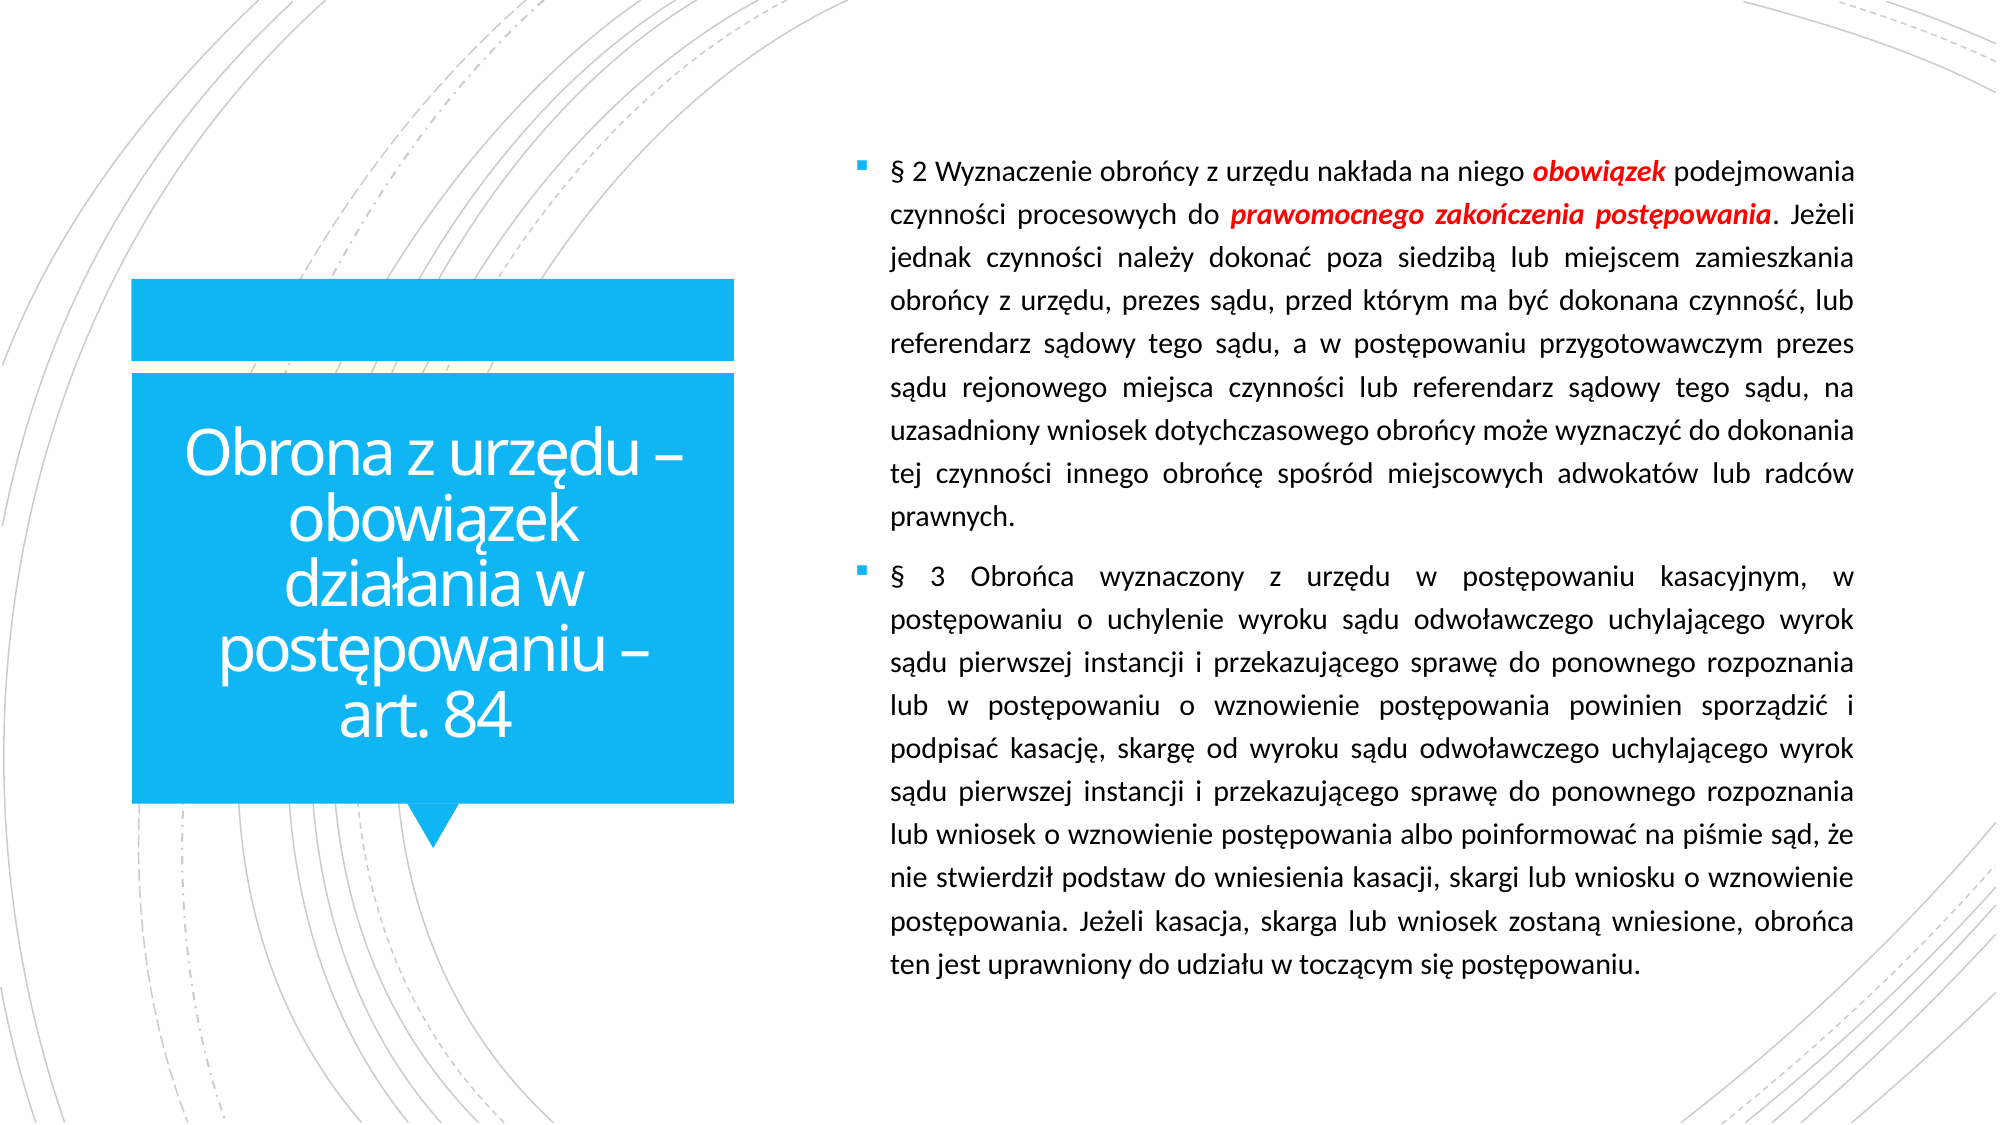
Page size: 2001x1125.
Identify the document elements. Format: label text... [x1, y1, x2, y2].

title Obrona z urzędu – obowiązek działania w postępowaniu – art. 84 [145, 385, 720, 789]
list § 2 Wyznaczenie obrońcy z urzędu nakłada na niego obowiązek podejmowania czynności procesowych do prawomocnego zakończenia postępowania. Jeżeli jednak czynności należy dokonać poza siedzibą lub miejscem zamieszkania obrońcy z urzędu, prezes sądu, przed którym ma być dokonana czynność, lub referendarz sądowy tego sądu, a w postępowaniu przygotowawczym prezes sądu rejonowego miejsca czynności lub referendarz sądowy tego sądu, na uzasadniony wniosek dotychczasowego obrońcy może wyznaczyć do dokonania tej czynności innego obrońcę spośród miejscowych adwokatów lub radców prawnych. § 3 Obrońca wyznaczony z urzędu w postępowaniu kasacyjnym, w postępowaniu o uchylenie wyroku sądu odwoławczego uchylającego wyrok sądu pierwszej instancji i przekazującego sprawę do ponownego rozpoznania lub w postępowaniu o wznowienie postępowania powinien sporządzić i podpisać kasację, skargę od wyroku sądu odwoławczego uchylającego wyrok sądu pierwszej instancji i przekazującego sprawę do ponownego rozpoznania lub wniosek o wznowienie postępowania albo poinformować na piśmie sąd, że nie stwierdził podstaw do wniesienia kasacji, skargi lub wniosku o wznowienie postępowania. Jeżeli kasacja, skarga lub wniosek zostaną wniesione, obrońca ten jest uprawniony do udziału w toczącym się postępowaniu. [839, 131, 1871, 993]
